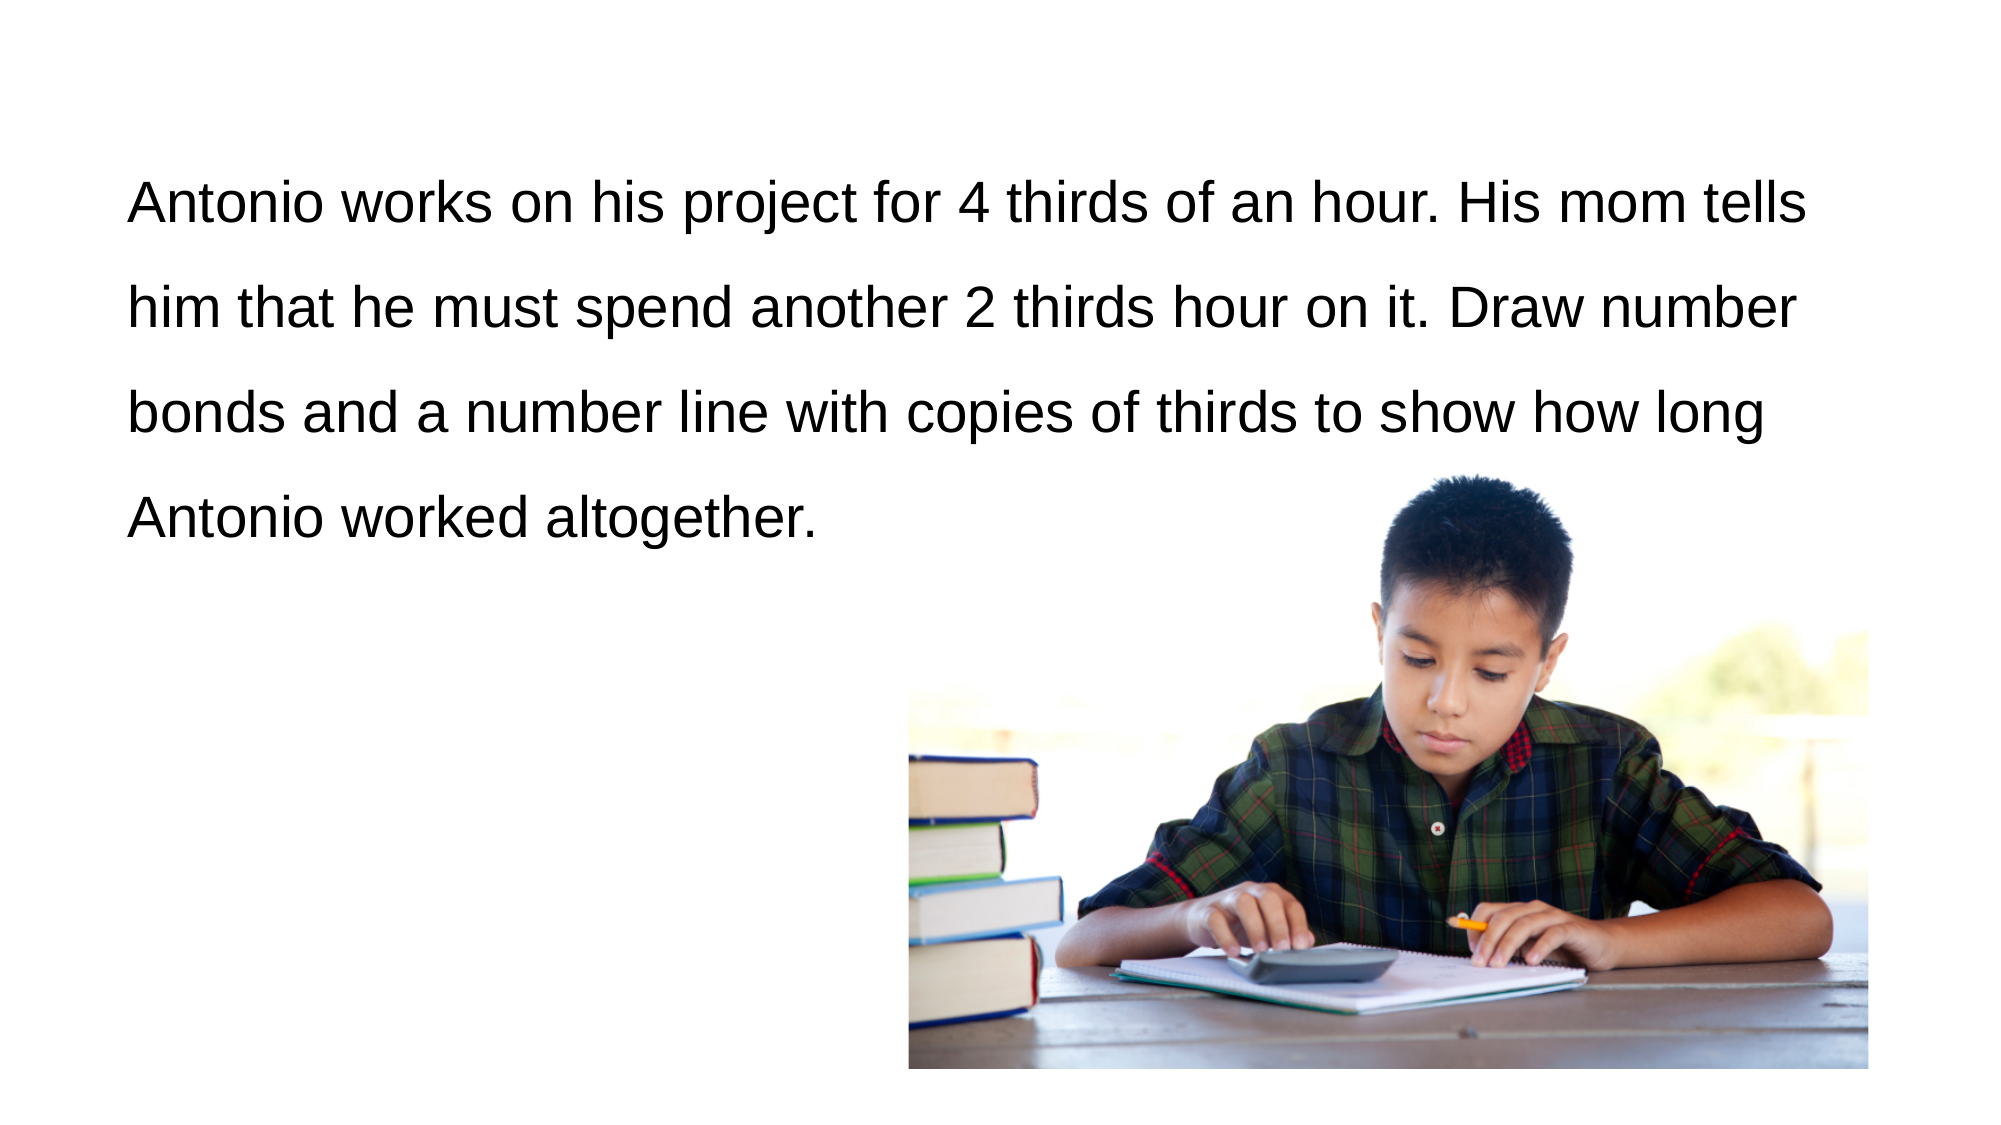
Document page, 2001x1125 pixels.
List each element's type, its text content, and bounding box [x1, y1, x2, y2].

text_box Antonio works on his project for 4 thirds of an hour. His mom tells him that he must spend another 2 thirds hour on it. Draw number bonds and a number line with copies of thirds to show how long Antonio worked altogether. [112, 121, 1919, 557]
picture [908, 463, 1869, 1069]
